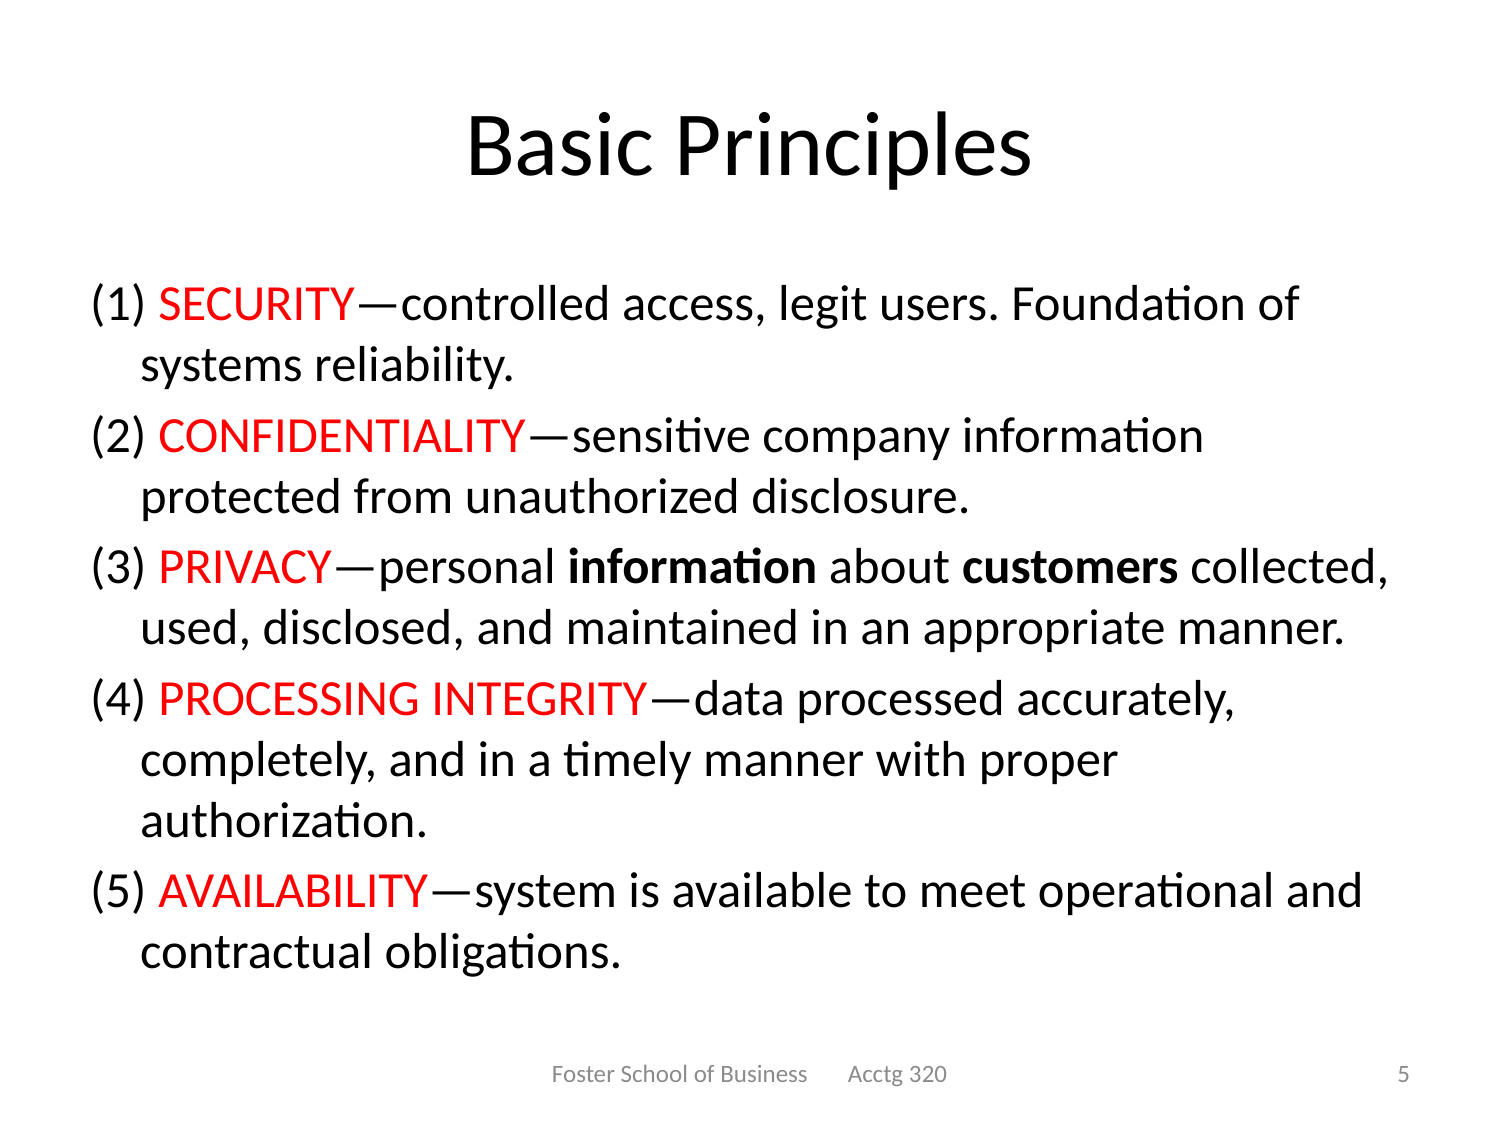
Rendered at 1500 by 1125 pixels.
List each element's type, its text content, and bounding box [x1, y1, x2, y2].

footer Foster School of Business Acctg 320 [512, 1042, 988, 1103]
list (1) SECURITY—controlled access, legit users. Foundation of systems reliability. (2) CONFIDENTIALITY—sensitive company information protected from unauthorized disclosure. (3) PRIVACY—personal information about customers collected, used, disclosed, and maintained in an appropriate manner. (4) PROCESSING INTEGRITY—data processed accurately, completely, and in a timely manner with proper authorization. (5) AVAILABILITY—system is available to meet operational and contractual obligations. [75, 262, 1425, 1005]
title Basic Principles [75, 45, 1425, 233]
slide_number 5 [1074, 1042, 1425, 1103]
